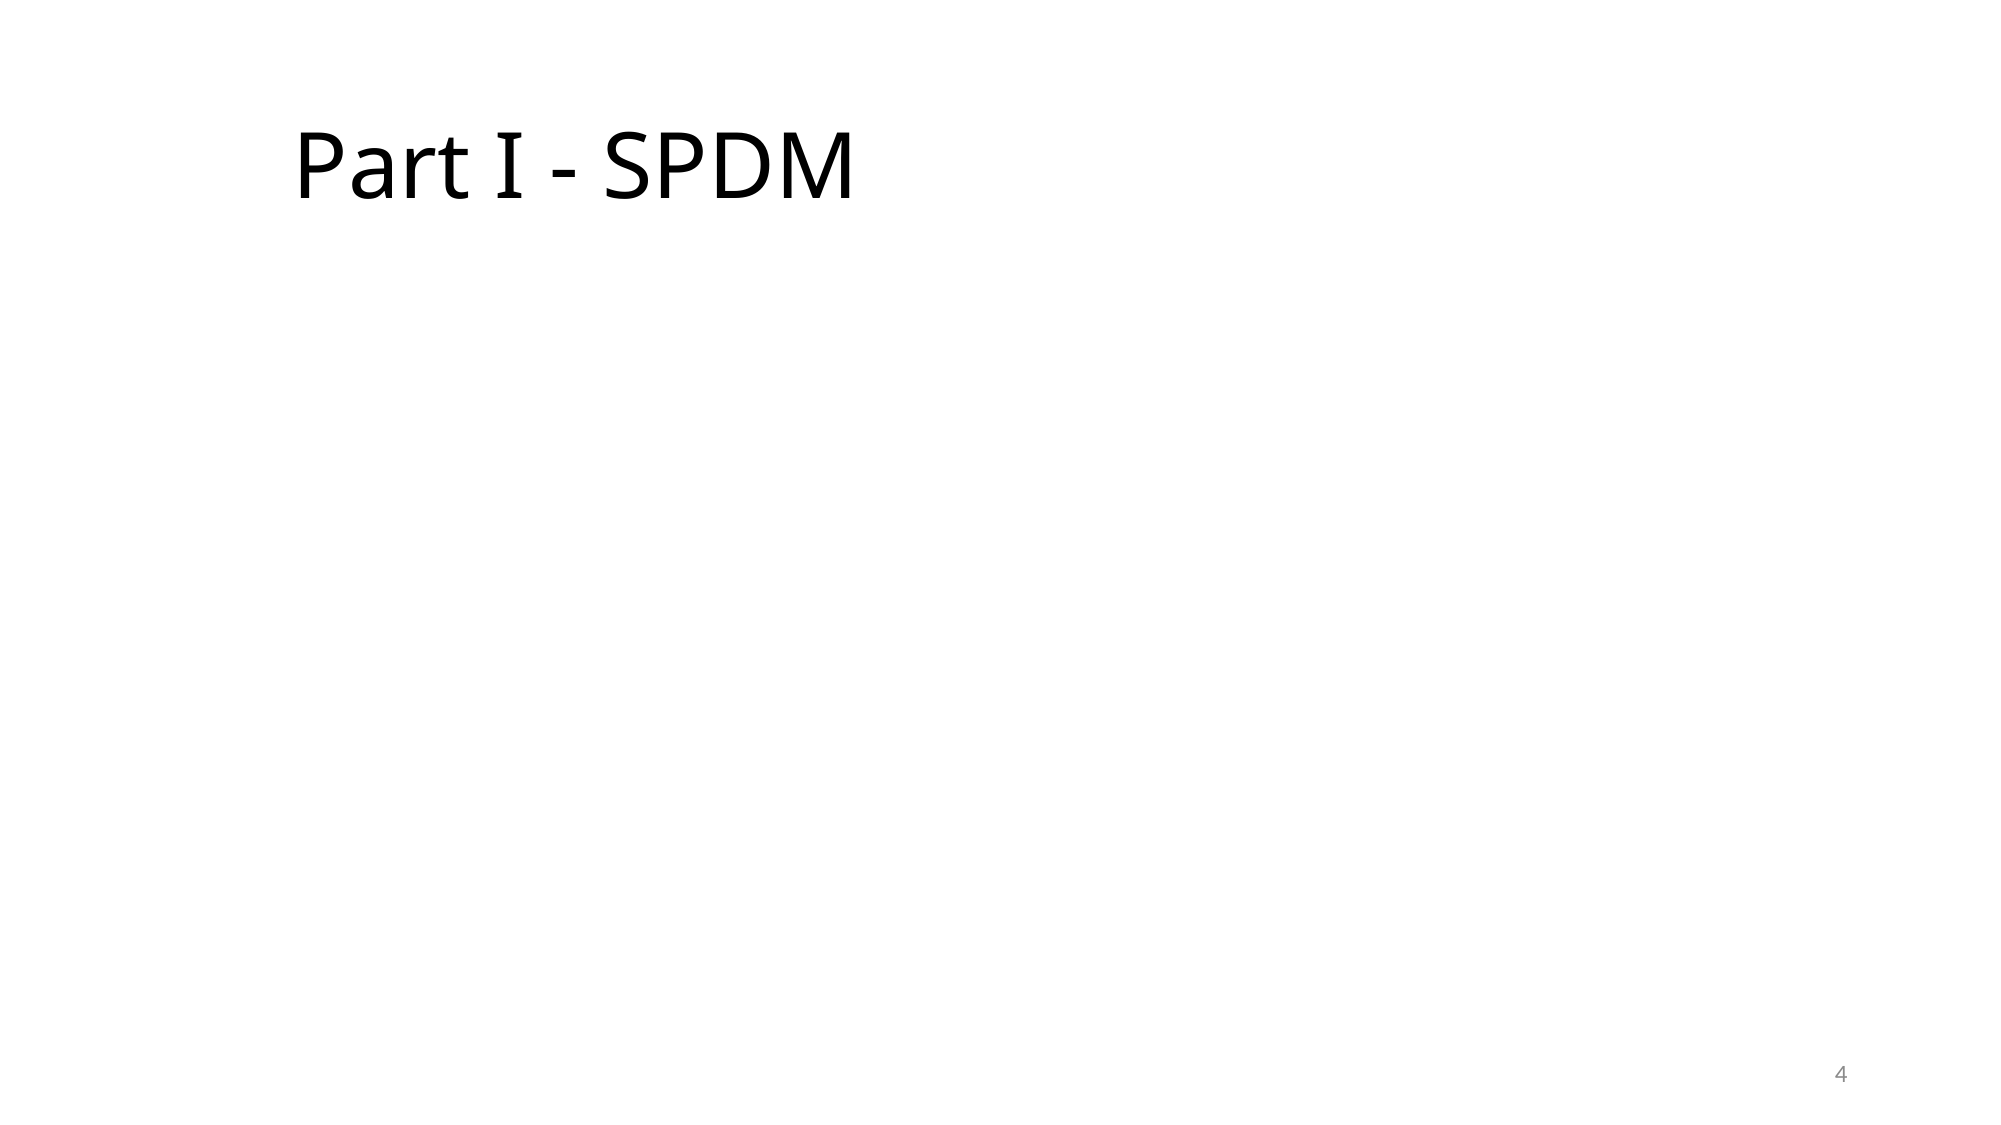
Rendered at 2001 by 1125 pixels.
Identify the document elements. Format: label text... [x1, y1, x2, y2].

slide_number 4 [1412, 1042, 1863, 1103]
title Part I - SPDM [277, 59, 1863, 278]
